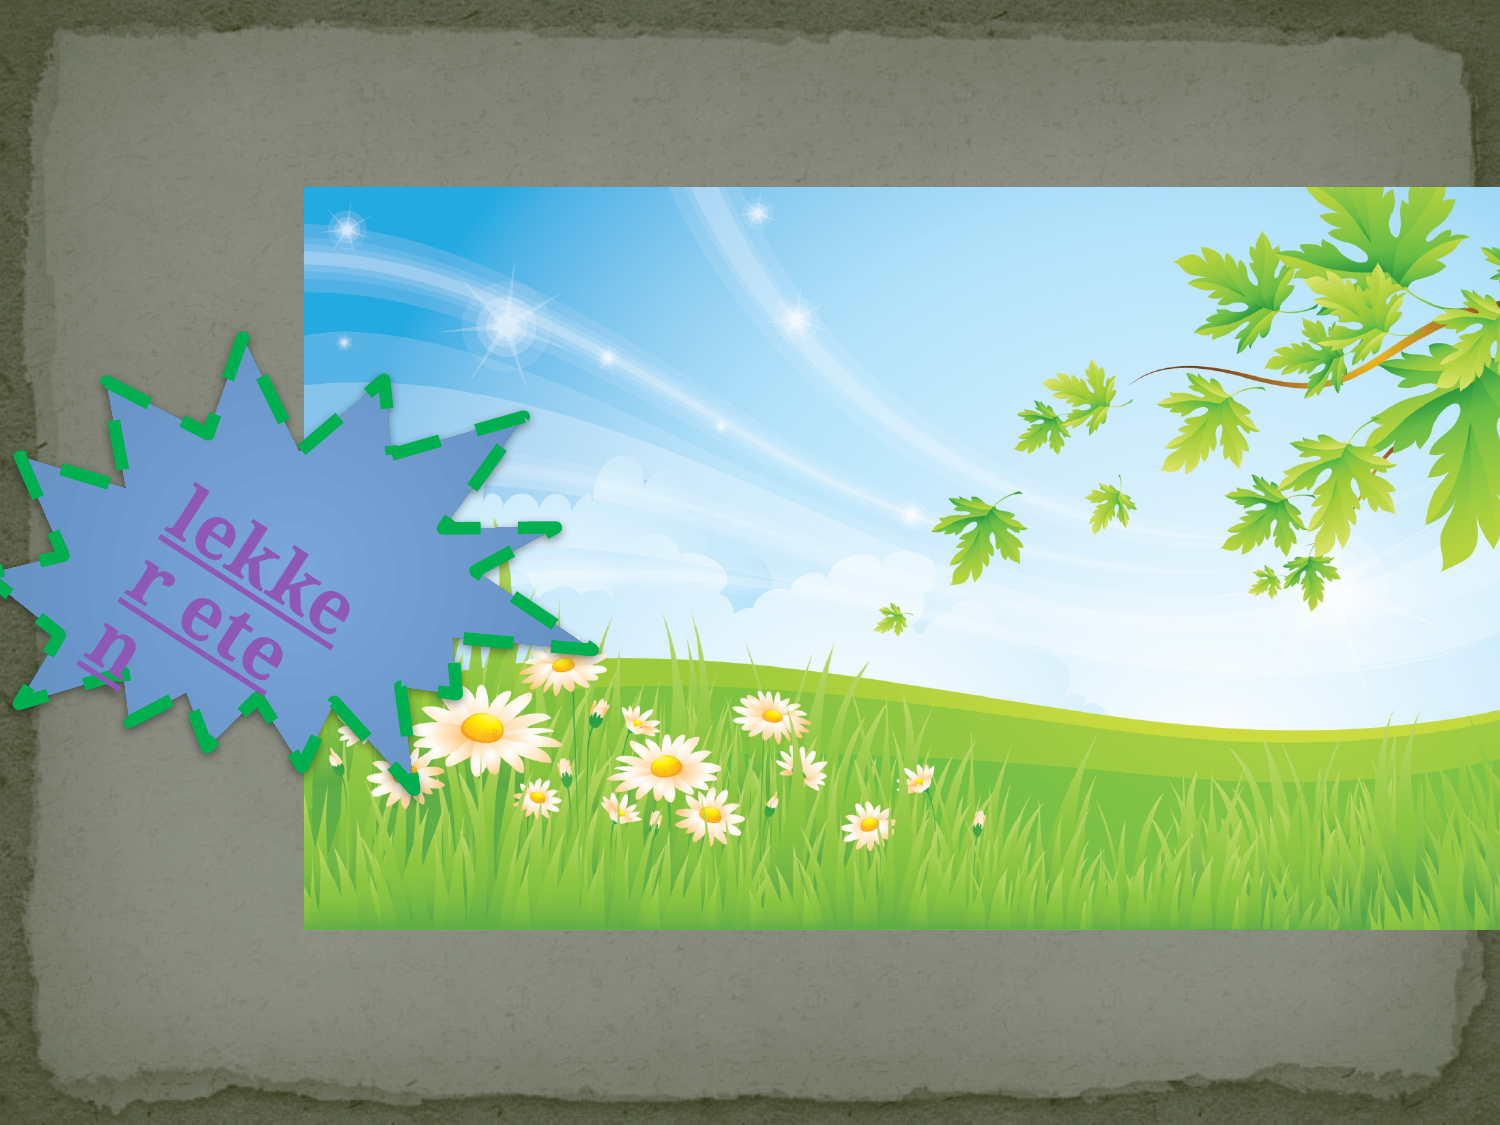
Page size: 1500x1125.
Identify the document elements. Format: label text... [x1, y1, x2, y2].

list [304, 187, 1500, 931]
text_box lekker eten [0, 337, 297, 759]
